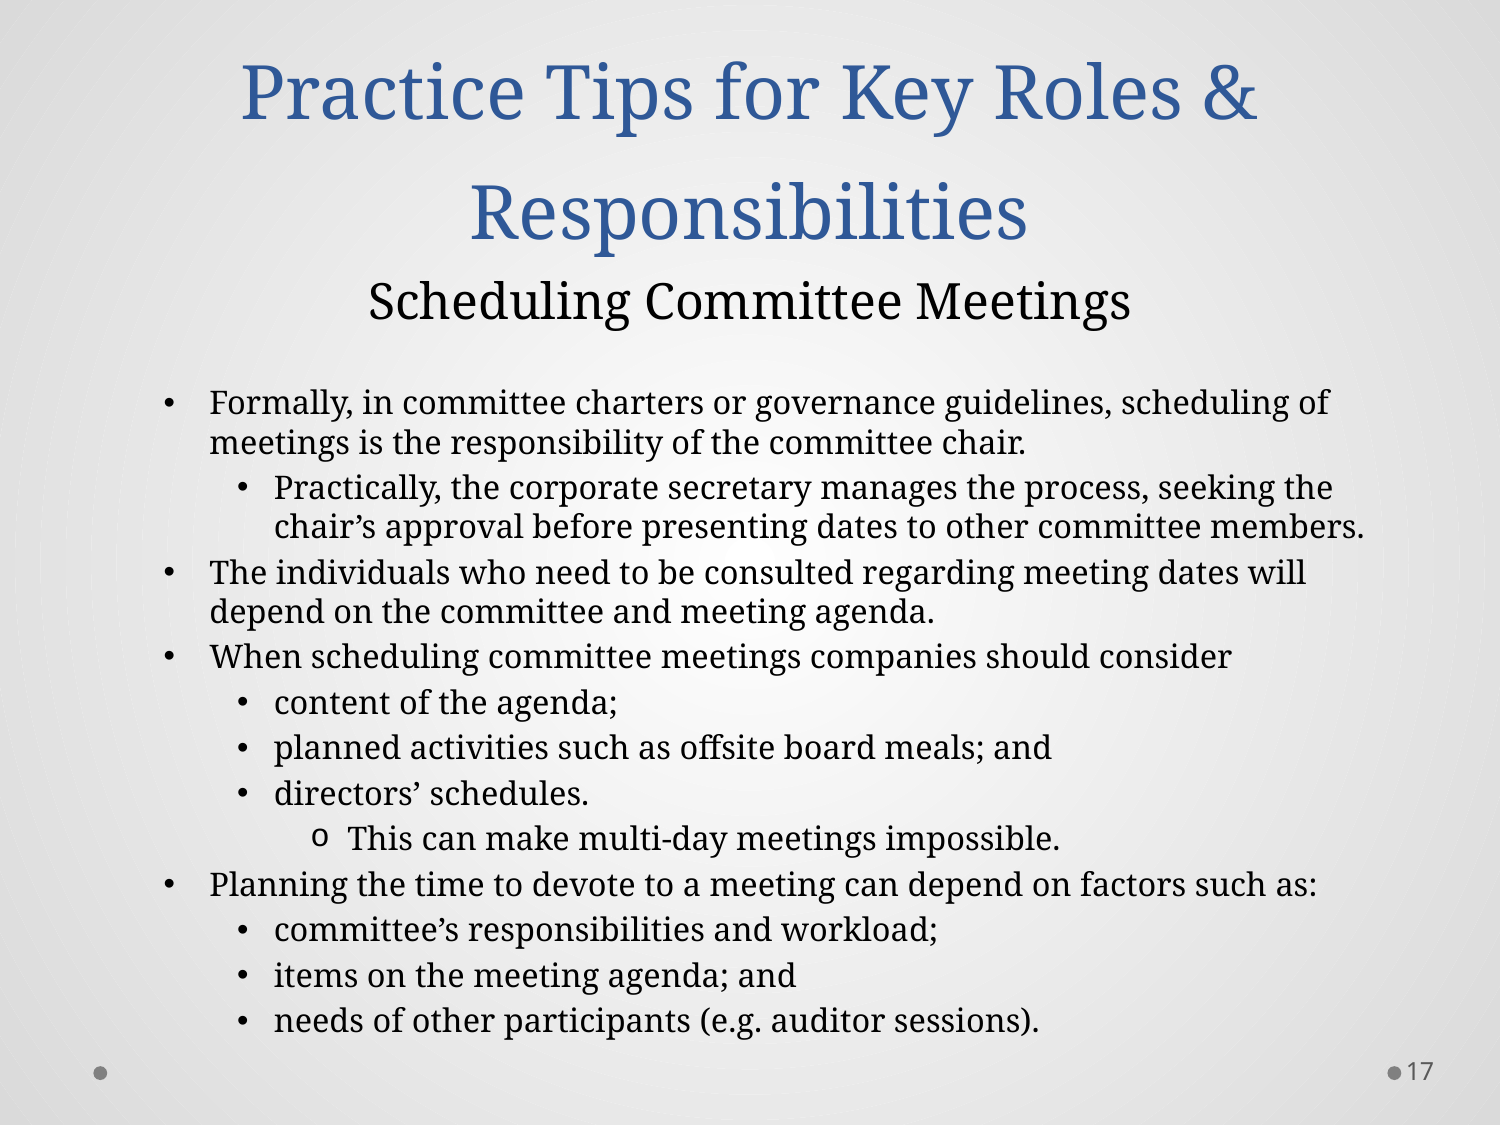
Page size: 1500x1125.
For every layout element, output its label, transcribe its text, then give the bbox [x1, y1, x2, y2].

slide_number 17 [1401, 1042, 1494, 1103]
list Formally, in committee charters or governance guidelines, scheduling of meetings is the responsibility of the committee chair. Practically, the corporate secretary manages the process, seeking the chair’s approval before presenting dates to other committee members. The individuals who need to be consulted regarding meeting dates will depend on the committee and meeting agenda. When scheduling committee meetings companies should consider content of the agenda; planned activities such as offsite board meals; and directors’ schedules. This can make multi-day meetings impossible. Planning the time to devote to a meeting can depend on factors such as: committee’s responsibilities and workload; items on the meeting agenda; and needs of other participants (e.g. auditor sessions). [75, 375, 1425, 1050]
title Practice Tips for Key Roles & Responsibilities [75, 0, 1425, 262]
text_box Scheduling Committee Meetings [74, 262, 1425, 338]
